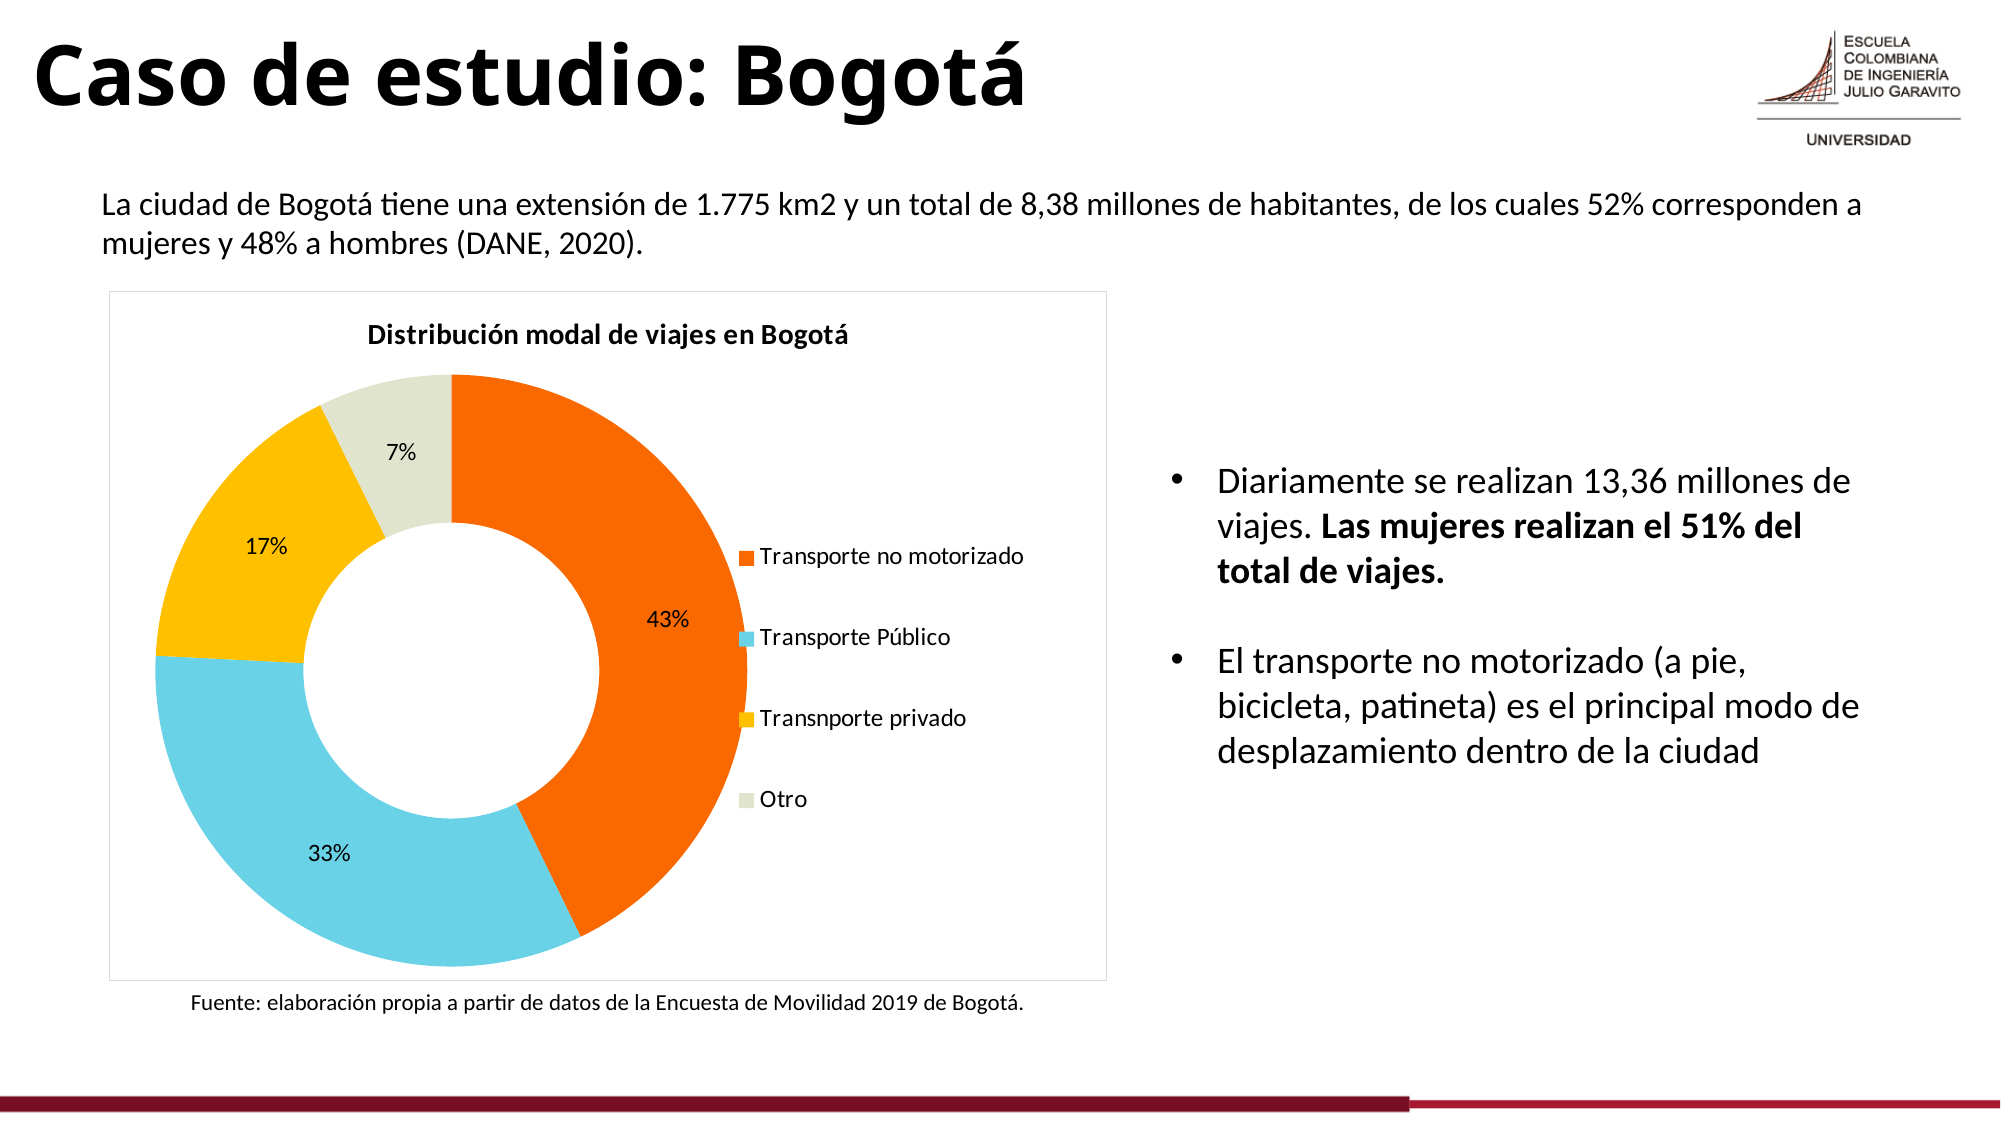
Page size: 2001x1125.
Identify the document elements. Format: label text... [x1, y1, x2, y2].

text_box Fuente: elaboración propia a partir de datos de la Encuesta de Movilidad 2019 de Bogotá. [0, 980, 1222, 1023]
text_box Diariamente se realizan 13,36 millones de viajes. Las mujeres realizan el 51% del total de viajes. El transporte no motorizado (a pie, bicicleta, patineta) es el principal modo de desplazamiento dentro de la ciudad [1155, 448, 1890, 779]
chart [109, 291, 1107, 981]
title Caso de estudio: Bogotá [17, 2, 1743, 155]
text_box La ciudad de Bogotá tiene una extensión de 1.775 km2 y un total de 8,38 millones de habitantes, de los cuales 52% corresponden a mujeres y 48% a hombres (DANE, 2020). [86, 174, 1914, 269]
picture [0, 0, 2001, 1125]
